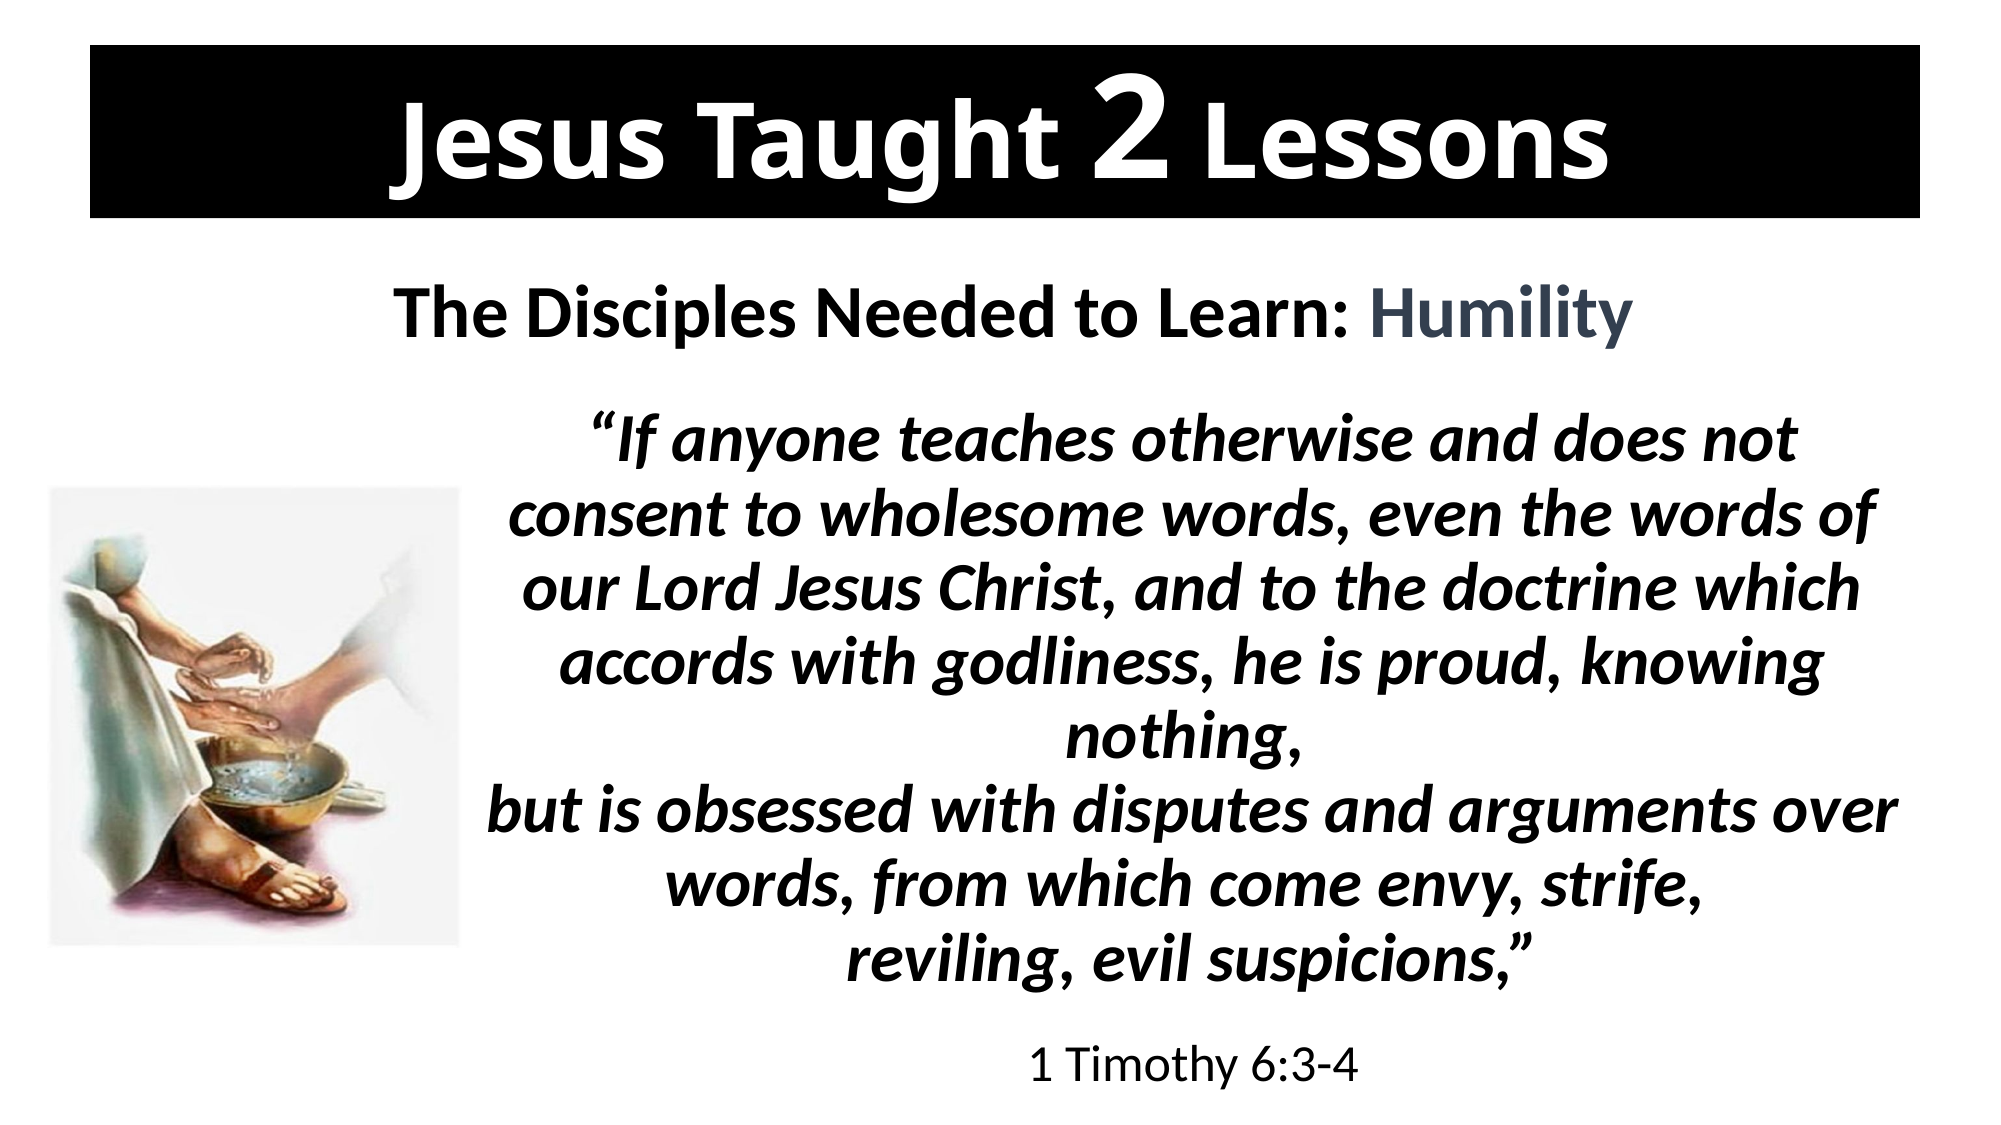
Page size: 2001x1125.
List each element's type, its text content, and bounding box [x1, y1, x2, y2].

list The Disciples Needed to Learn: Humility [163, 264, 1865, 409]
title Jesus Taught 2 Lessons [90, 45, 1920, 219]
picture [47, 485, 462, 948]
text_box “If anyone teaches otherwise and does not consent to wholesome words, even the words of our Lord Jesus Christ, and to the doctrine which accords with godliness, he is proud, knowing nothing, but is obsessed with disputes and arguments over words, from which come envy, strife, reviling, evil suspicions,” 1 Timothy 6:3-4 [461, 382, 1925, 1113]
